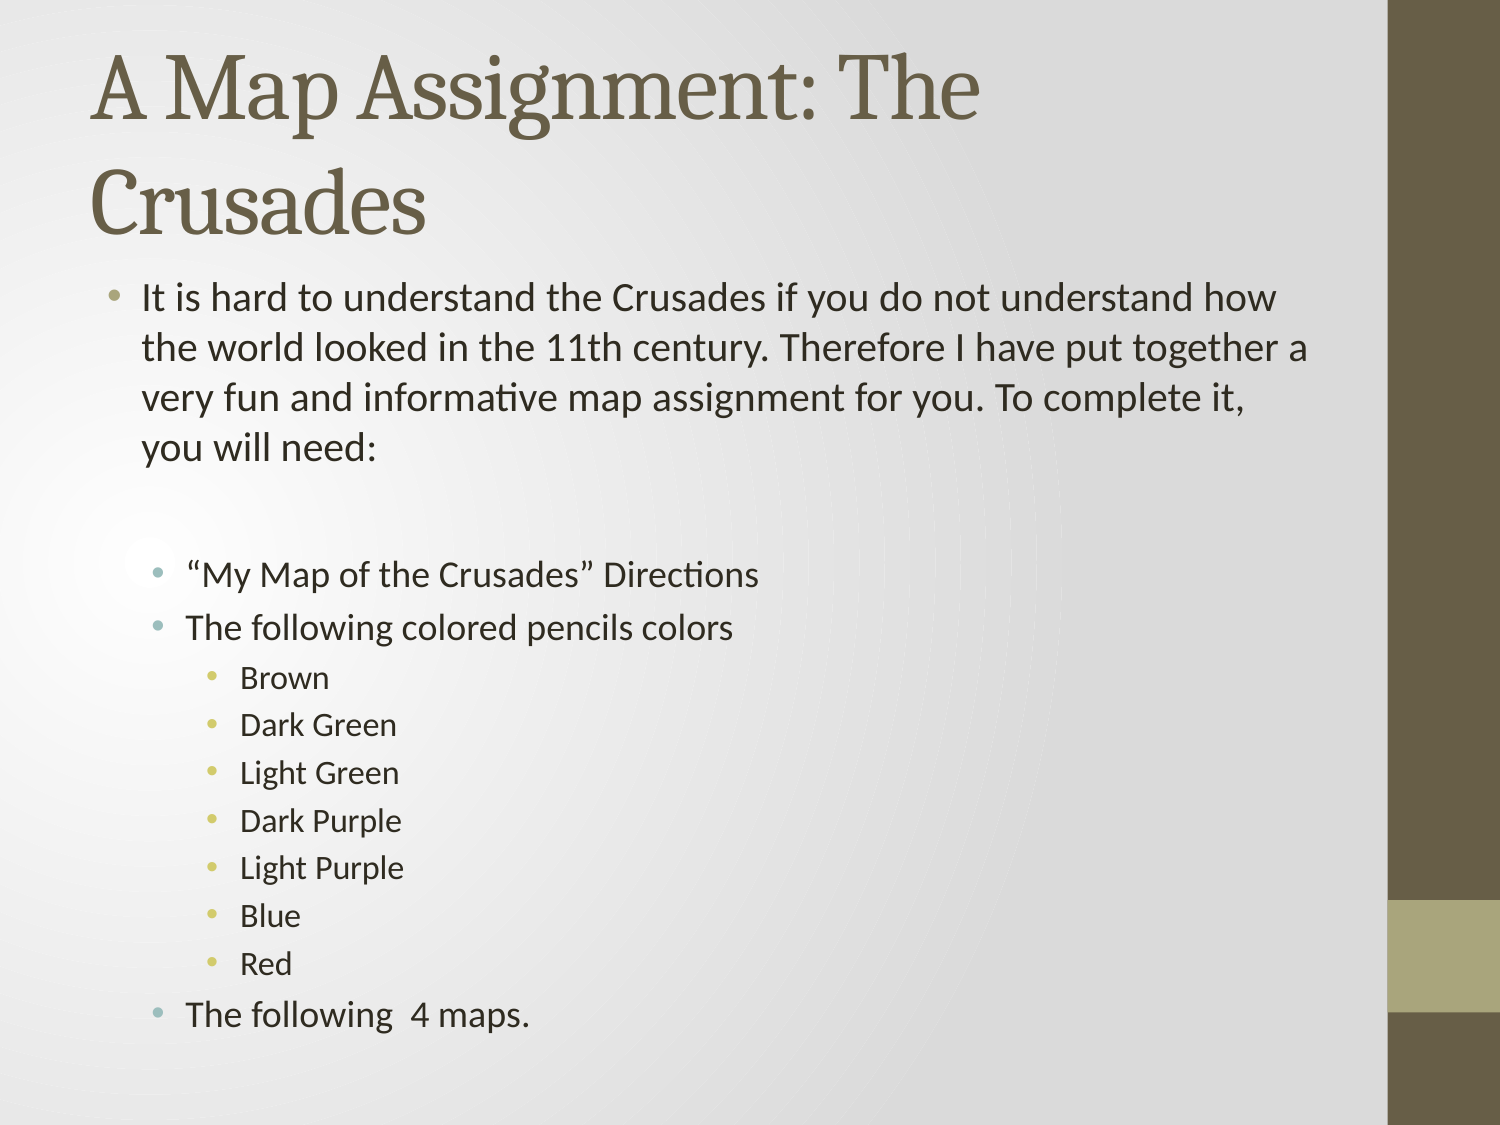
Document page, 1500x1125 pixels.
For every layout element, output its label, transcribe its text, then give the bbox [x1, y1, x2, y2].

list It is hard to understand the Crusades if you do not understand how the world looked in the 11th century. Therefore I have put together a very fun and informative map assignment for you. To complete it, you will need: “My Map of the Crusades” Directions The following colored pencils colors Brown Dark Green Light Green Dark Purple Light Purple Blue Red The following 4 maps. [75, 262, 1325, 1050]
title A Map Assignment: The Crusades [75, 45, 1325, 233]
